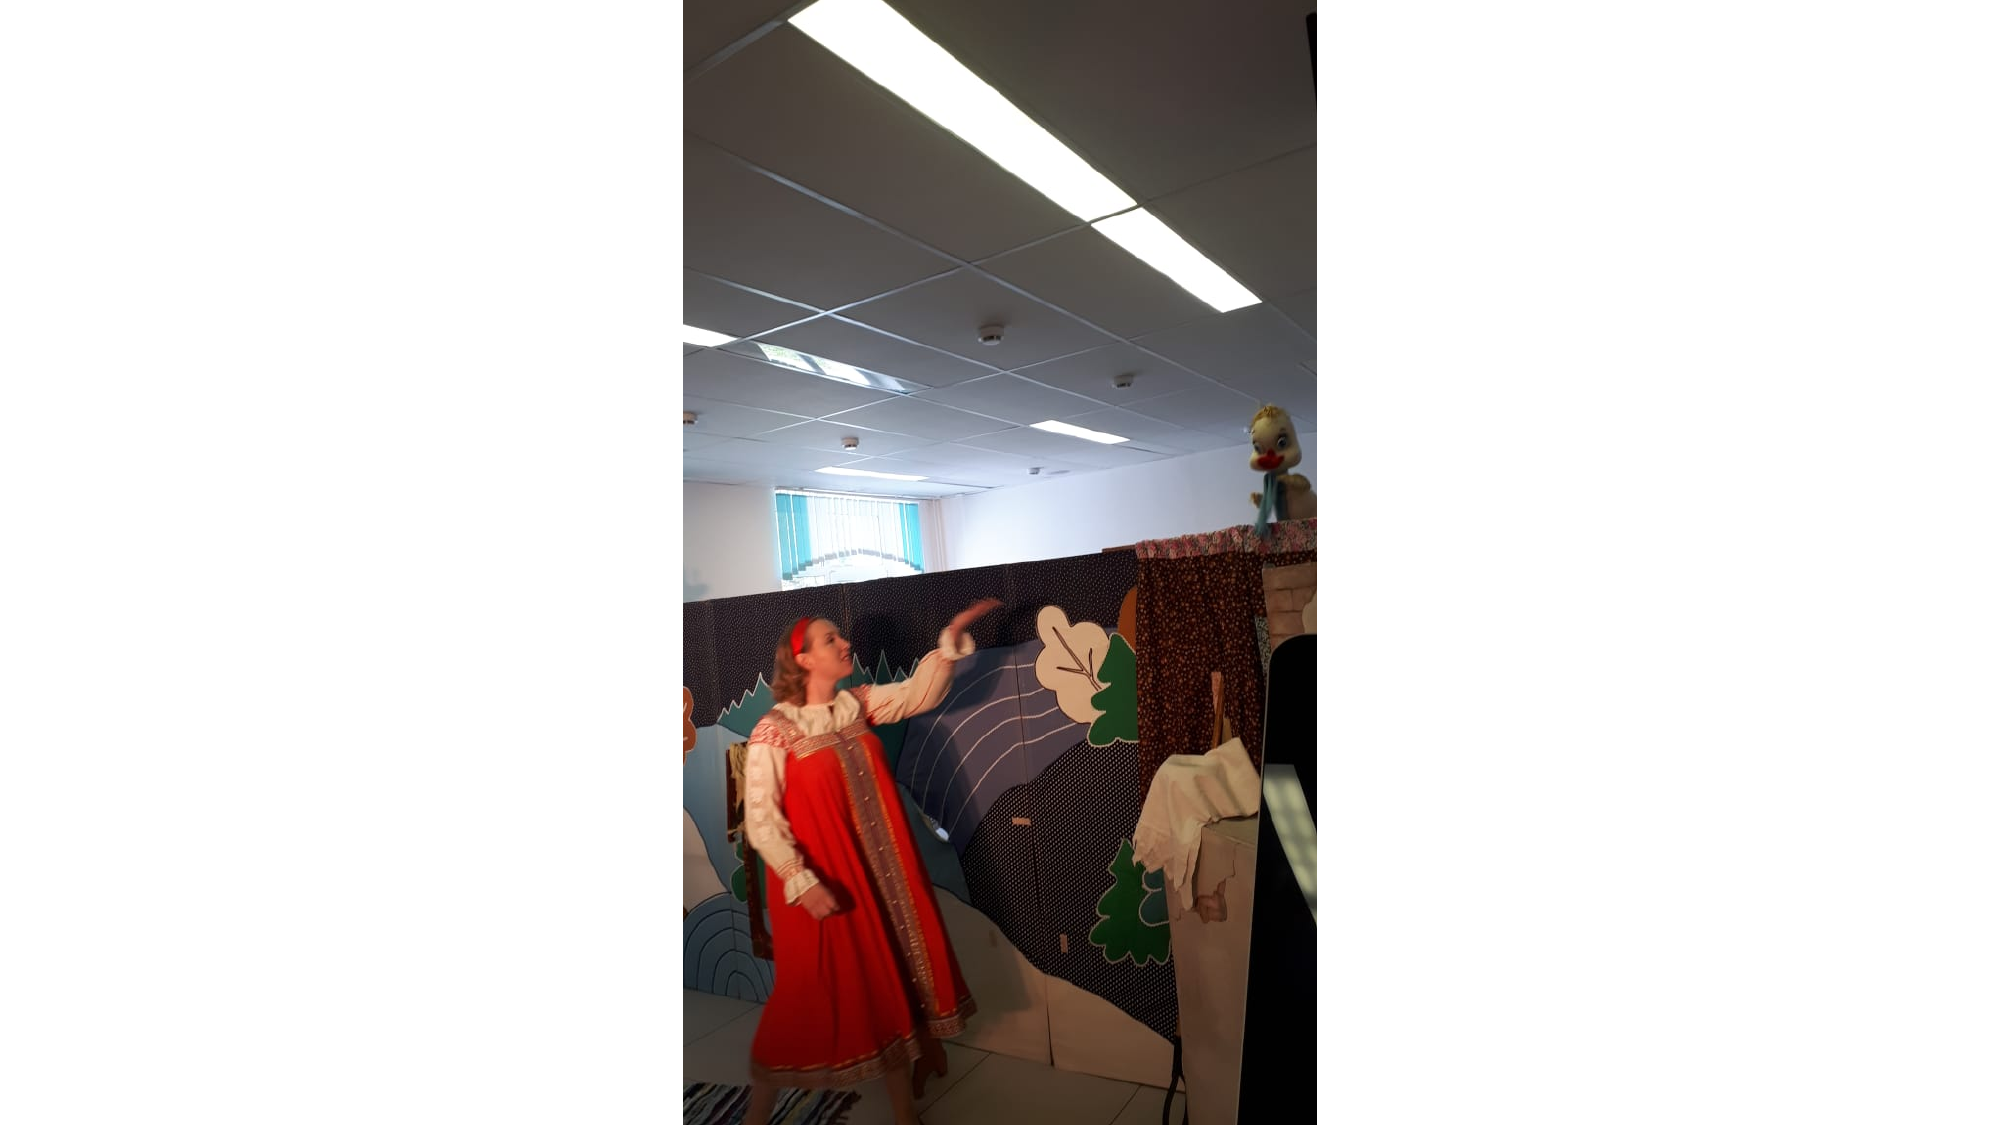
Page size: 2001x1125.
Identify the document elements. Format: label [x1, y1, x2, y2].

picture [683, 0, 1317, 1125]
